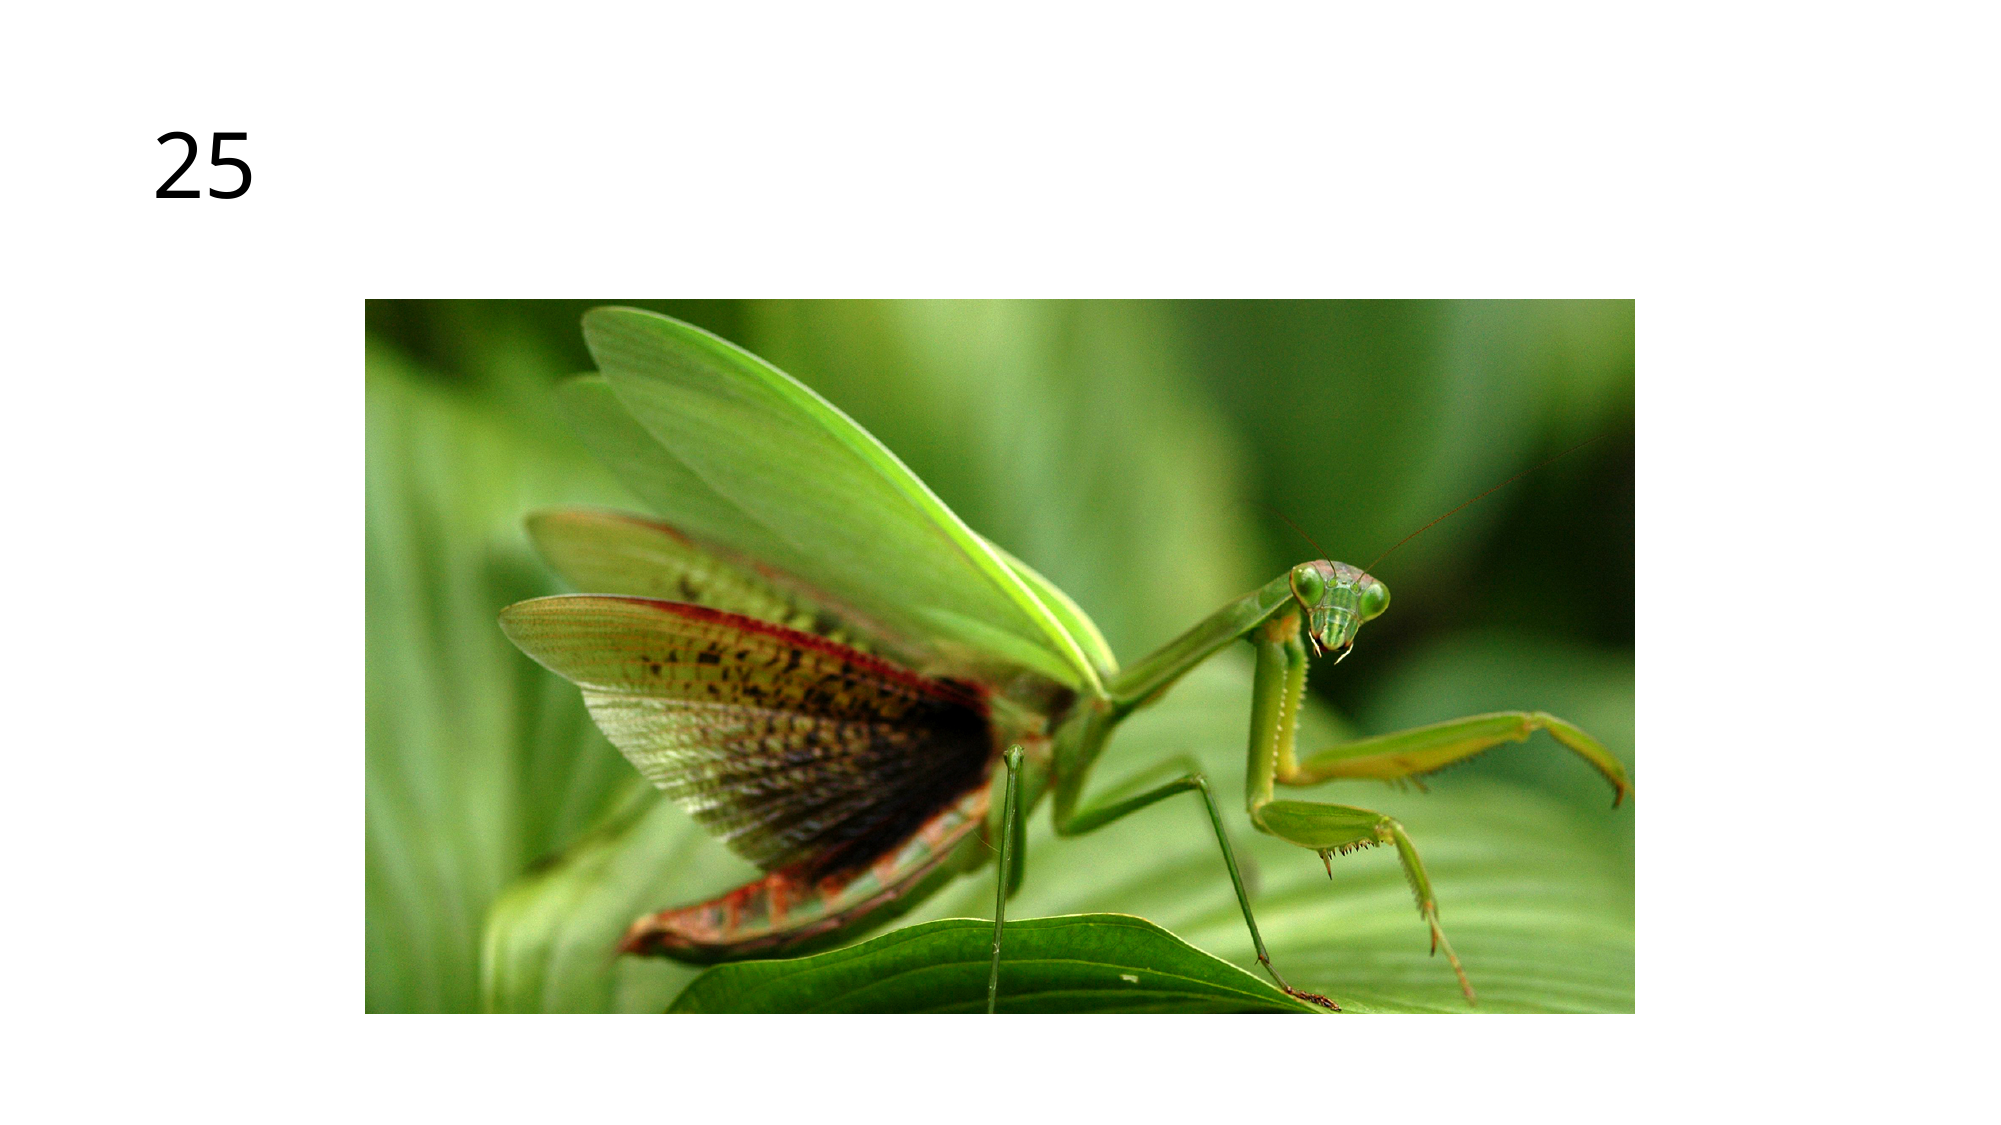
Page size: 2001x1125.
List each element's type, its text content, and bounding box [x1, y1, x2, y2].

title 25 [137, 59, 1863, 278]
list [365, 299, 1635, 1014]
